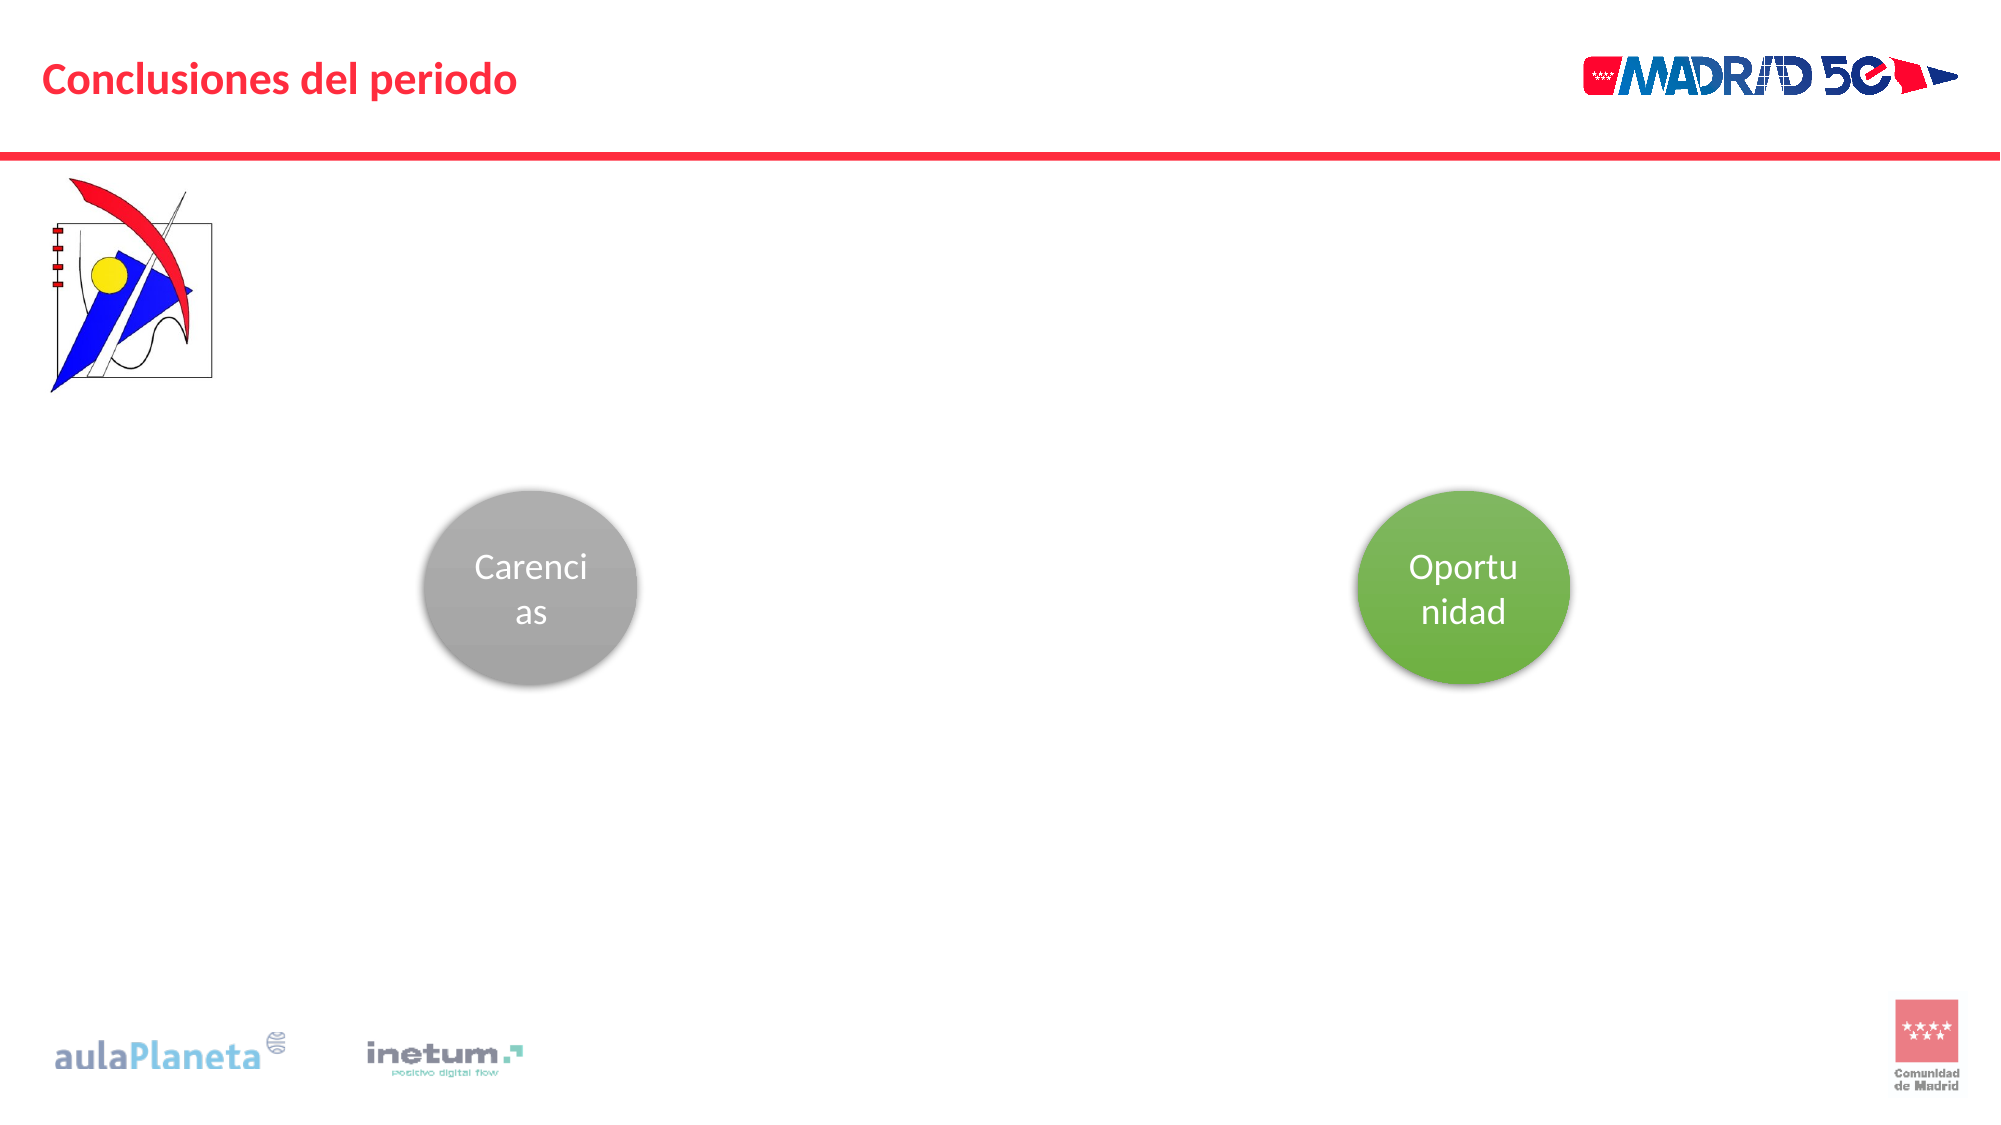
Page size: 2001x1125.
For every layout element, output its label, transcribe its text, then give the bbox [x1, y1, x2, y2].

picture [11, 163, 256, 408]
title Conclusiones del periodo [27, 47, 1484, 124]
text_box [1039, 200, 1889, 974]
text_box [106, 200, 956, 974]
